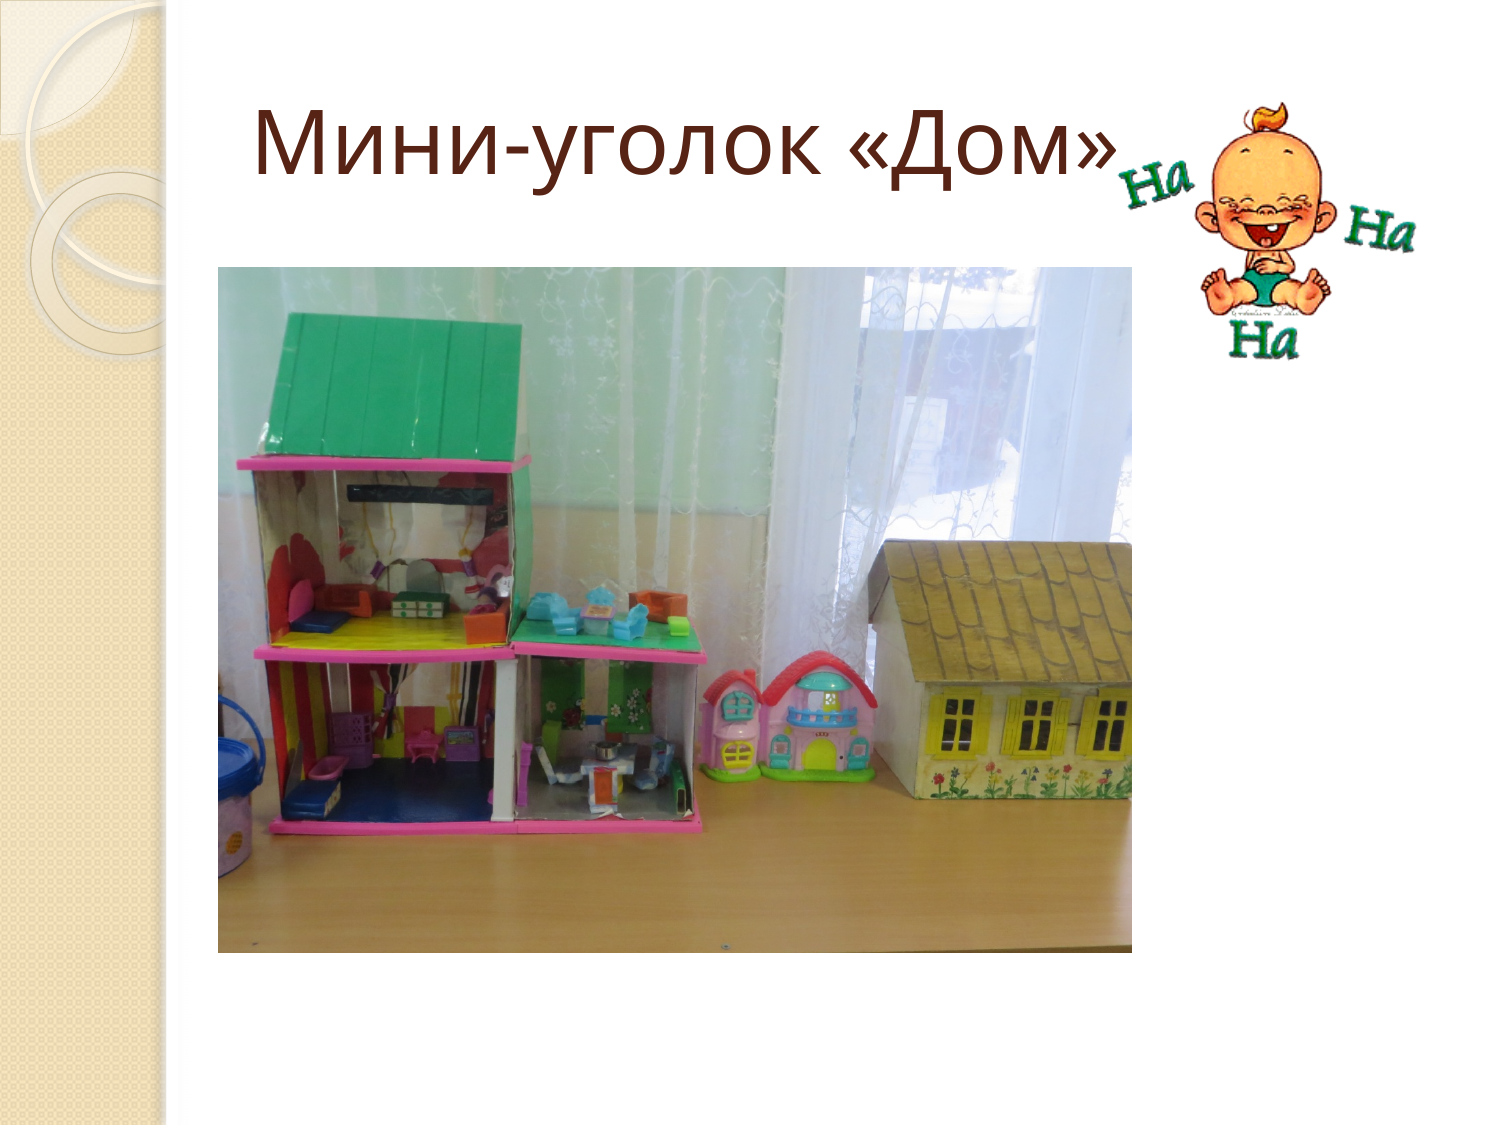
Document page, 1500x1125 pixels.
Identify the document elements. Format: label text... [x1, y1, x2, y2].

title Мини-уголок «Дом» [235, 45, 1466, 233]
picture [1115, 101, 1423, 364]
picture [217, 266, 1133, 953]
